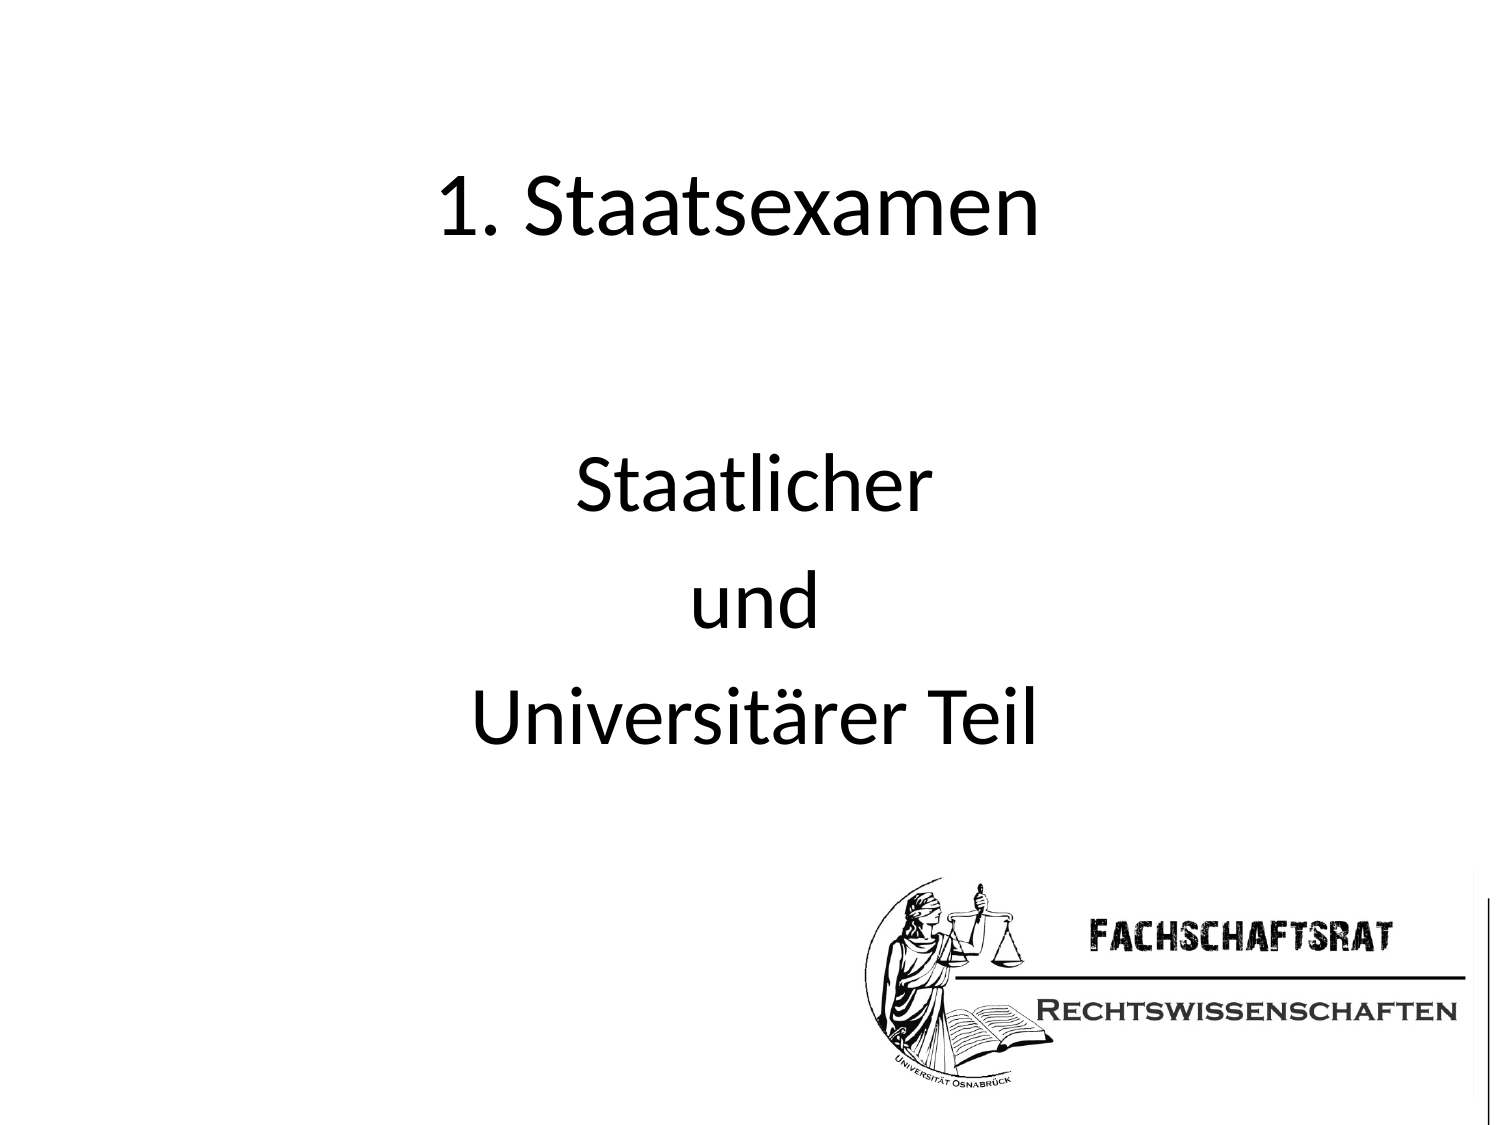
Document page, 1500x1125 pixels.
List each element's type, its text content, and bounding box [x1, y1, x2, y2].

text_box Staatlicher und Universitärer Teil [230, 420, 1281, 709]
text_box 1. Staatsexamen [100, 78, 1376, 320]
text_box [832, 869, 1500, 1125]
